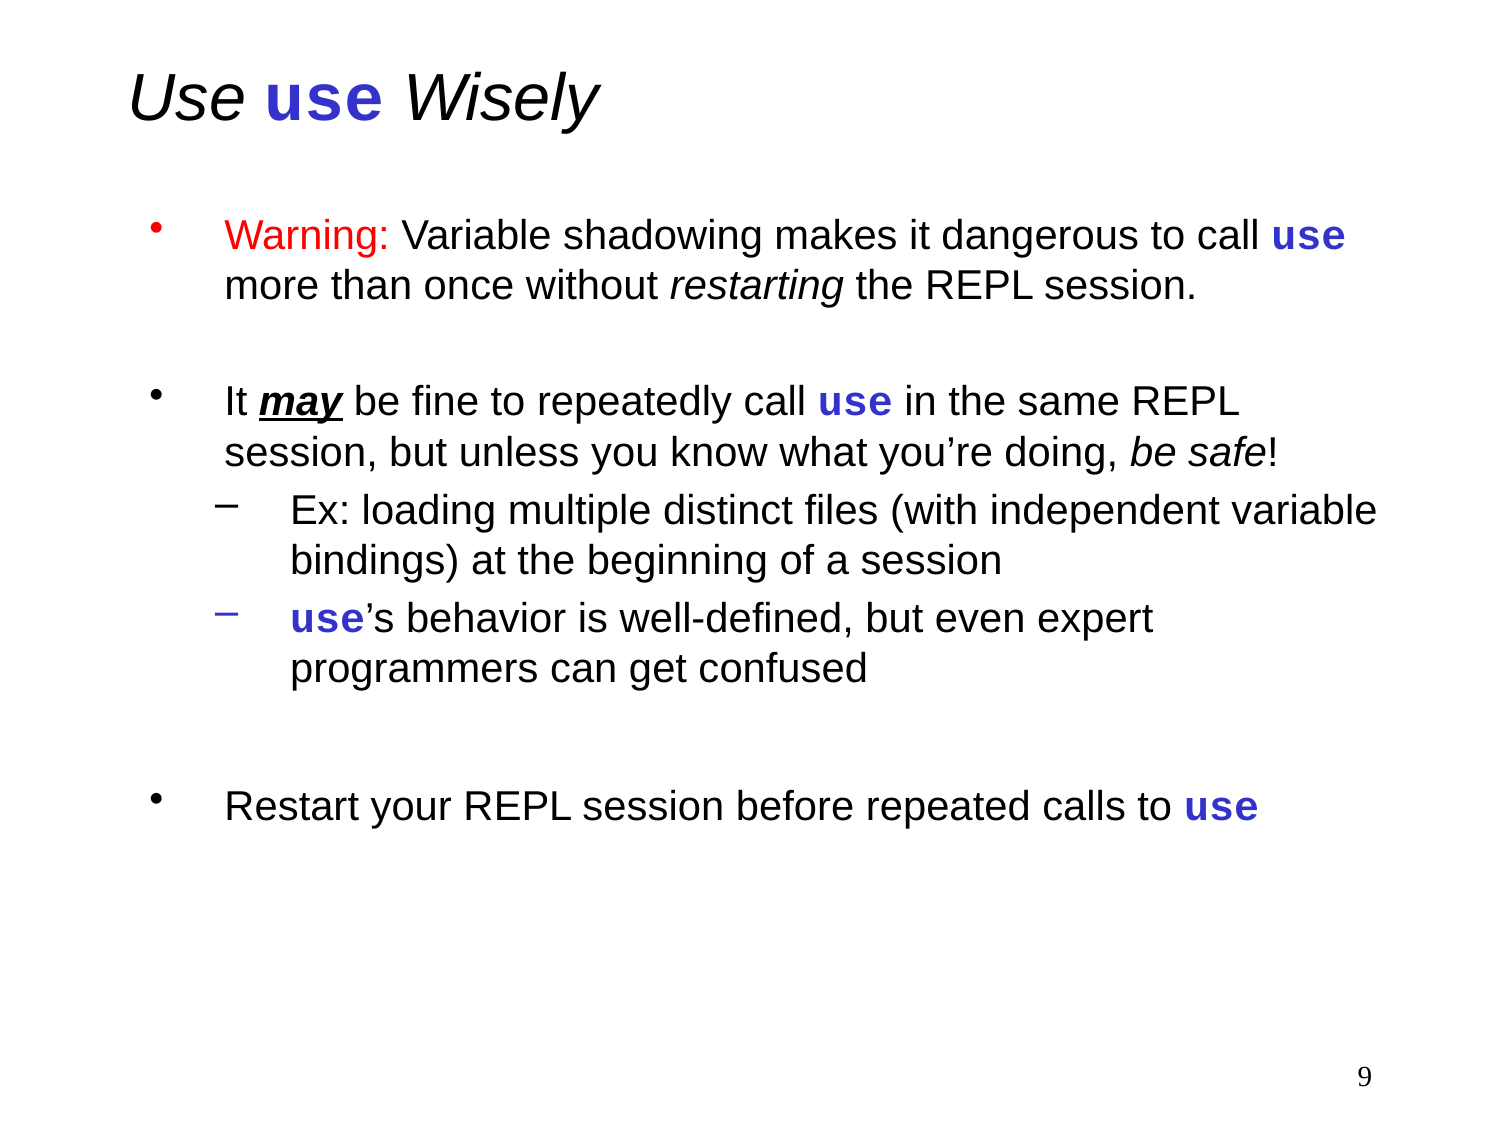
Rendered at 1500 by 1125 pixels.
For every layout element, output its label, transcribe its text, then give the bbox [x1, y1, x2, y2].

list Warning: Variable shadowing makes it dangerous to call use more than once without restarting the REPL session. It may be fine to repeatedly call use in the same REPL session, but unless you know what you’re doing, be safe! Ex: loading multiple distinct files (with independent variable bindings) at the beginning of a session use’s behavior is well-defined, but even expert programmers can get confused Restart your REPL session before repeated calls to use [124, 199, 1401, 1013]
slide_number 9 [1074, 1049, 1388, 1125]
title Use use Wisely [112, 0, 1388, 188]
